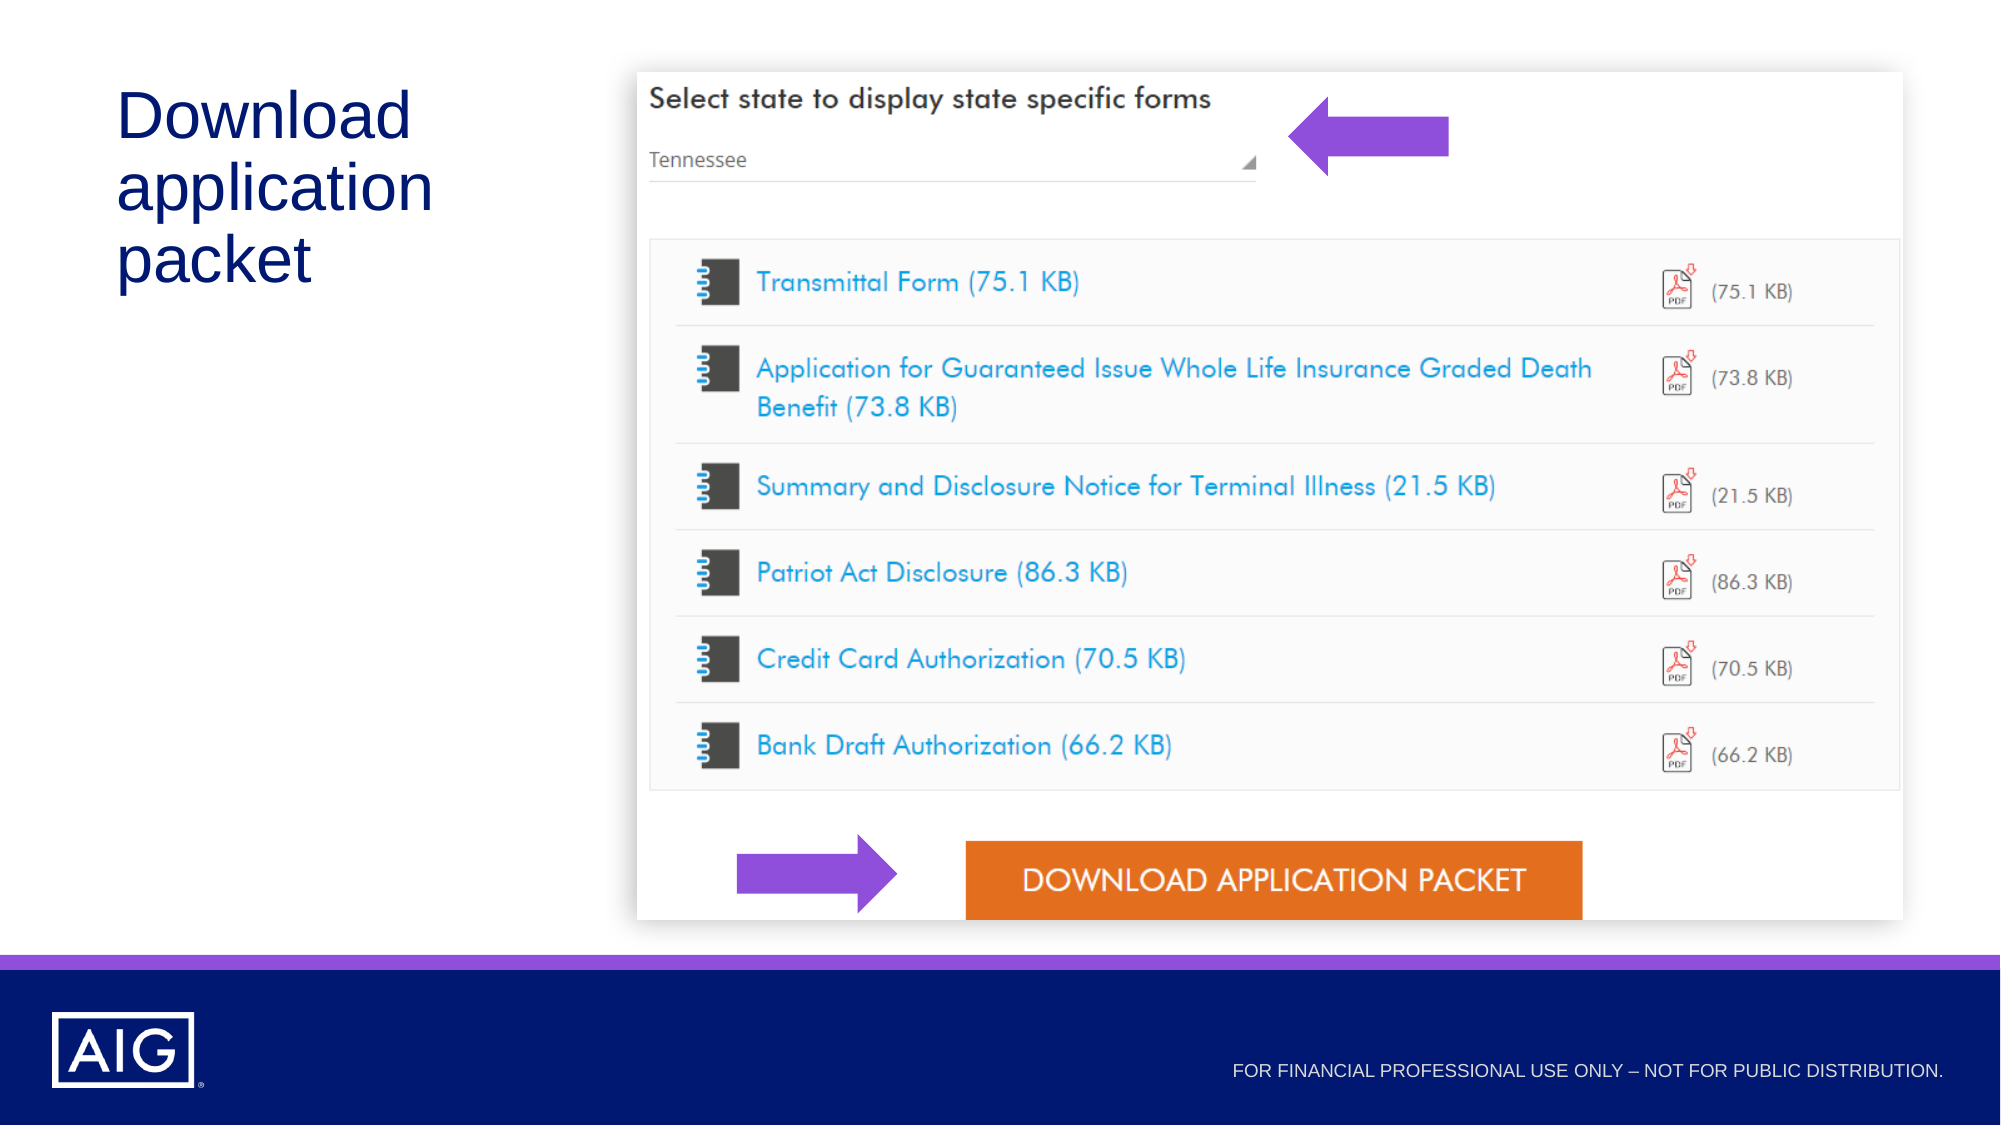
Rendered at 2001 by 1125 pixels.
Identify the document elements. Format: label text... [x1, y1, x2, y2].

title Download application packet [115, 81, 507, 417]
picture [637, 72, 1903, 920]
picture [52, 1012, 207, 1088]
